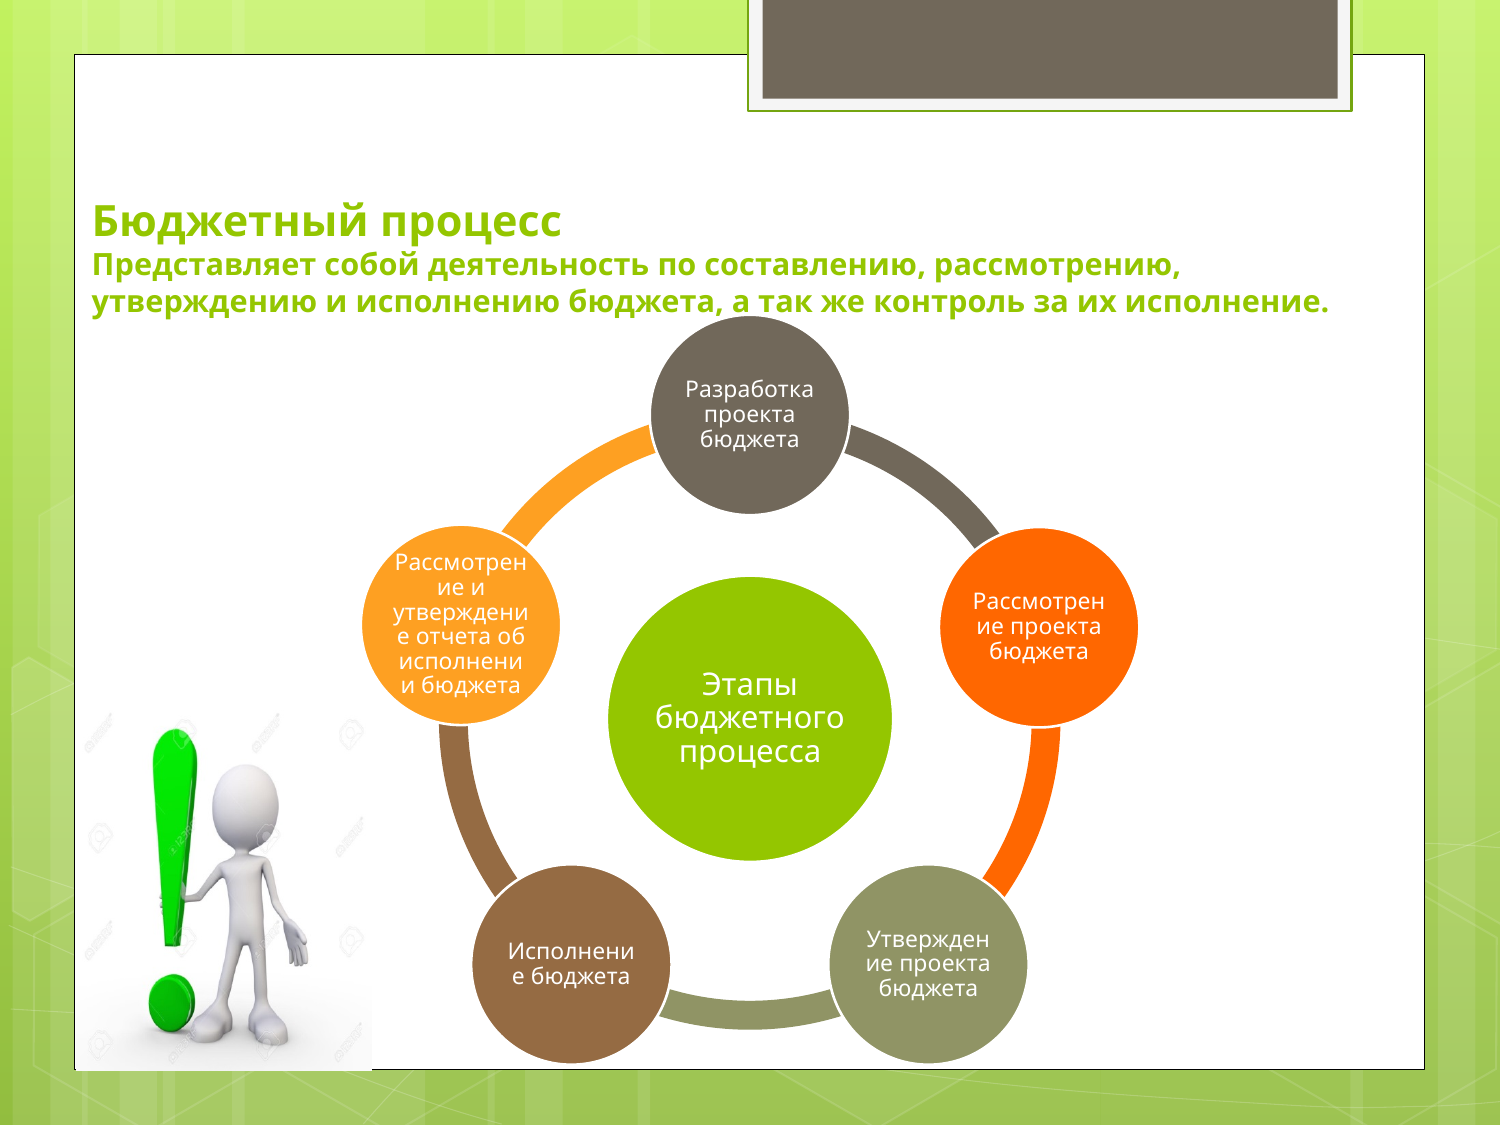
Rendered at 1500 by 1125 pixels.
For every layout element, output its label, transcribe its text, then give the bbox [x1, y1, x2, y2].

title Бюджетный процесс Представляет собой деятельность по составлению, рассмотрению, утверждению и исполнению бюджета, а так же контроль за их исполнение. [76, 113, 1424, 314]
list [76, 314, 1424, 1071]
